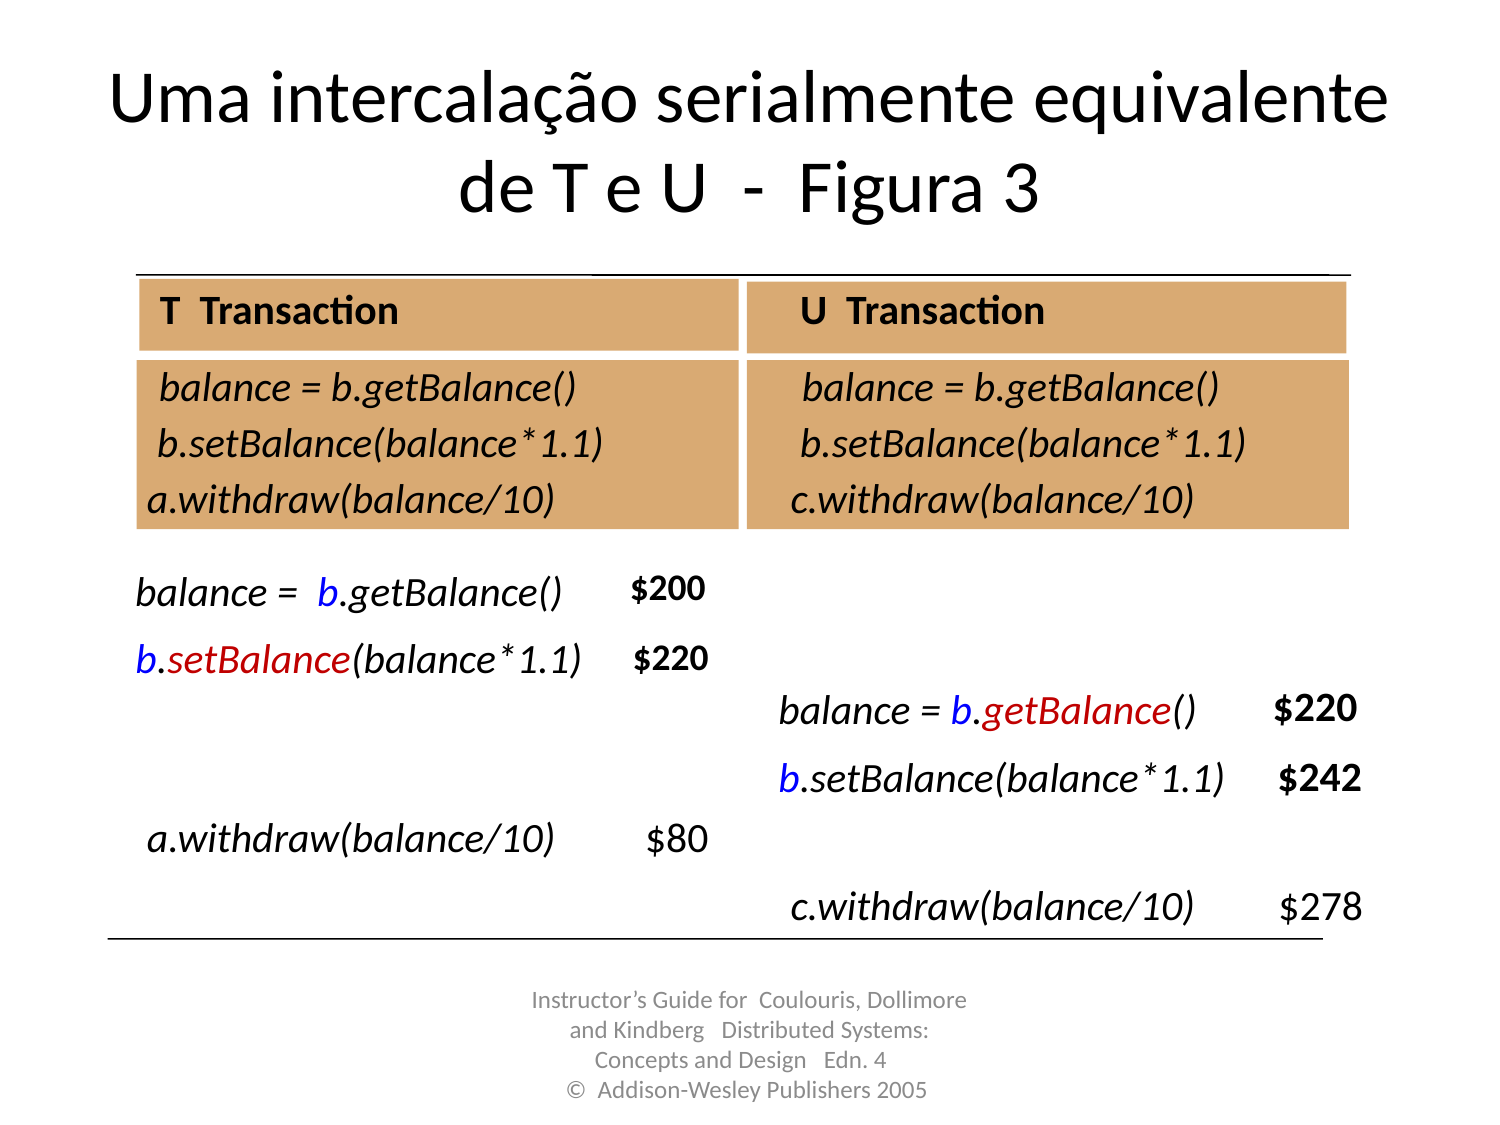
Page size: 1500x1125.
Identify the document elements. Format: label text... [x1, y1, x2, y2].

footer Instructor’s Guide for Coulouris, Dollimore and Kindberg Distributed Systems: Concepts and Design Edn. 4 © Addison-Wesley Publishers 2005 [512, 984, 988, 1103]
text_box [107, 274, 1372, 947]
title Uma intercalação serialmente equivalente de T e U - Figura 3 [74, 42, 1426, 233]
